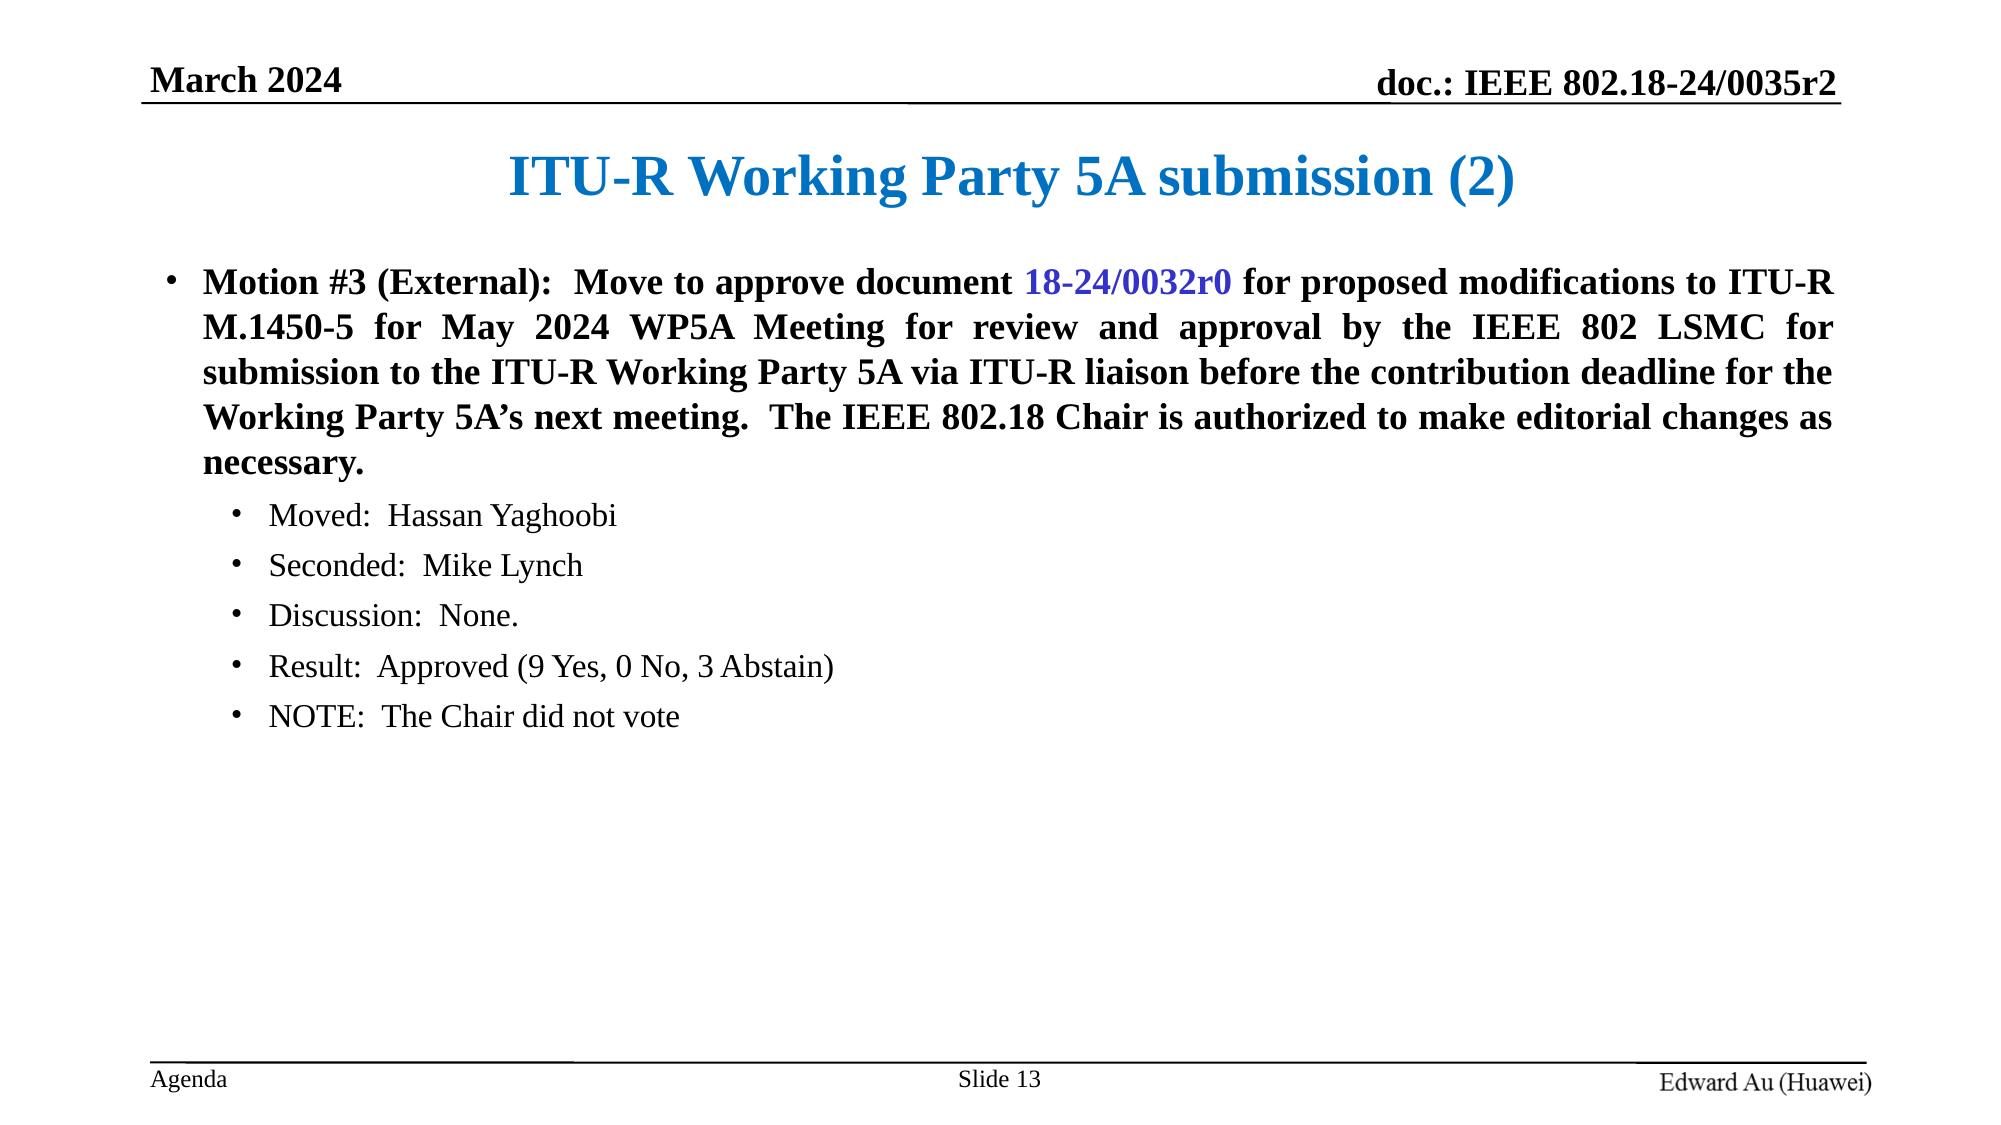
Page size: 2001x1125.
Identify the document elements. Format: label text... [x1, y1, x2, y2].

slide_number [149, 54, 651, 101]
picture [1174, 1058, 1887, 1113]
slide_number Slide 13 [933, 1061, 1067, 1123]
title ITU-R Working Party 5A submission (2) [162, 99, 1864, 246]
list Motion #3 (External): Move to approve document 18-24/0032r0 for proposed modifications to ITU-R M.1450-5 for May 2024 WP5A Meeting for review and approval by the IEEE 802 LSMC for submission to the ITU-R Working Party 5A via ITU-R liaison before the contribution deadline for the Working Party 5A’s next meeting. The IEEE 802.18 Chair is authorized to make editorial changes as necessary. Moved: Hassan Yaghoobi Seconded: Mike Lynch Discussion: None. Result: Approved (9 Yes, 0 No, 3 Abstain) NOTE: The Chair did not vote [149, 249, 1869, 925]
